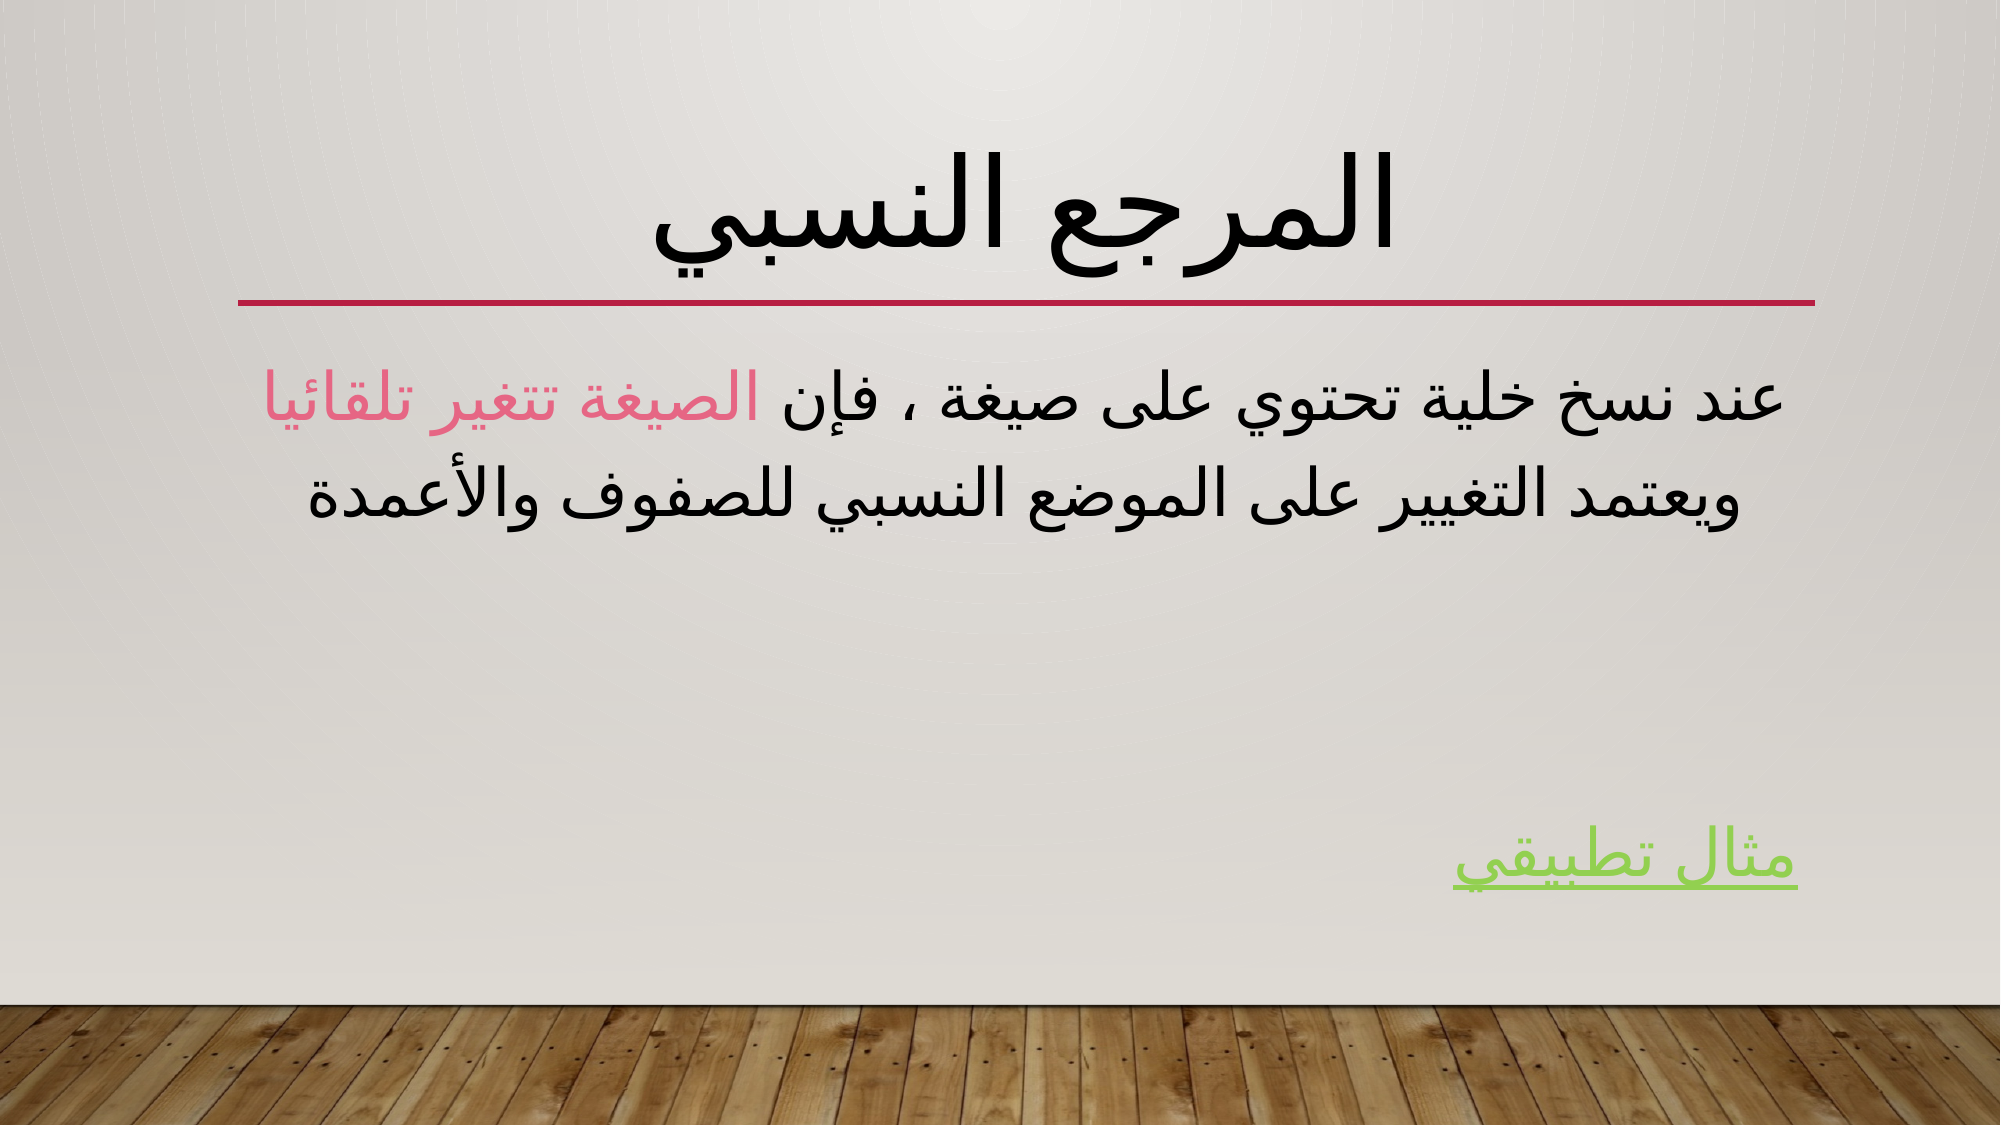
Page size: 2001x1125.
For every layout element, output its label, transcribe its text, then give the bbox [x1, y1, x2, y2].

title المرجع النسبي [238, 131, 1814, 305]
picture [0, 1005, 2000, 1125]
list عند نسخ خلية تحتوي على صيغة ، فإن الصيغة تتغير تلقائيا ويعتمد التغيير على الموضع النسبي للصفوف والأعمدة مثال تطبيقي [238, 330, 1814, 897]
